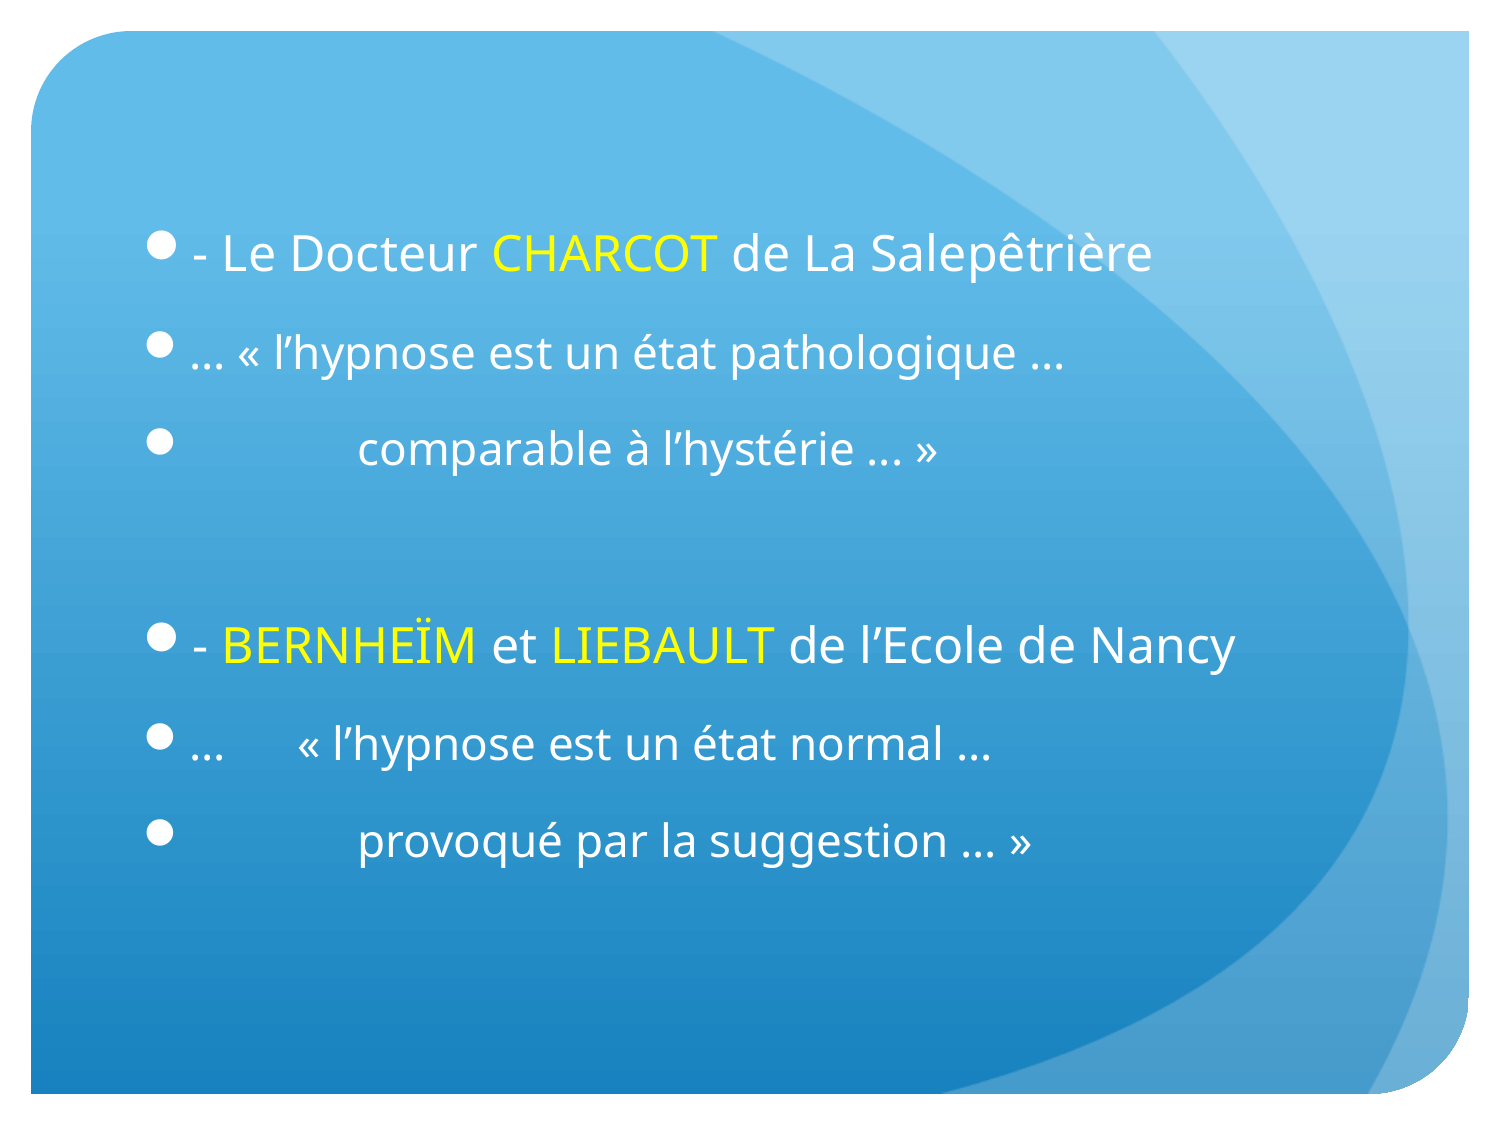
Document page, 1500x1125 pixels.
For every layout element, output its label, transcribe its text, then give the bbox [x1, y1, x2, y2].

list - Le Docteur CHARCOT de La Salepêtrière ... « l’hypnose est un état pathologique ... comparable à l’hystérie ... » - BERNHEÏM et LIEBAULT de l’Ecole de Nancy ... « l’hypnose est un état normal ... provoqué par la suggestion ... » [127, 214, 1372, 905]
picture [24, 30, 1473, 1094]
